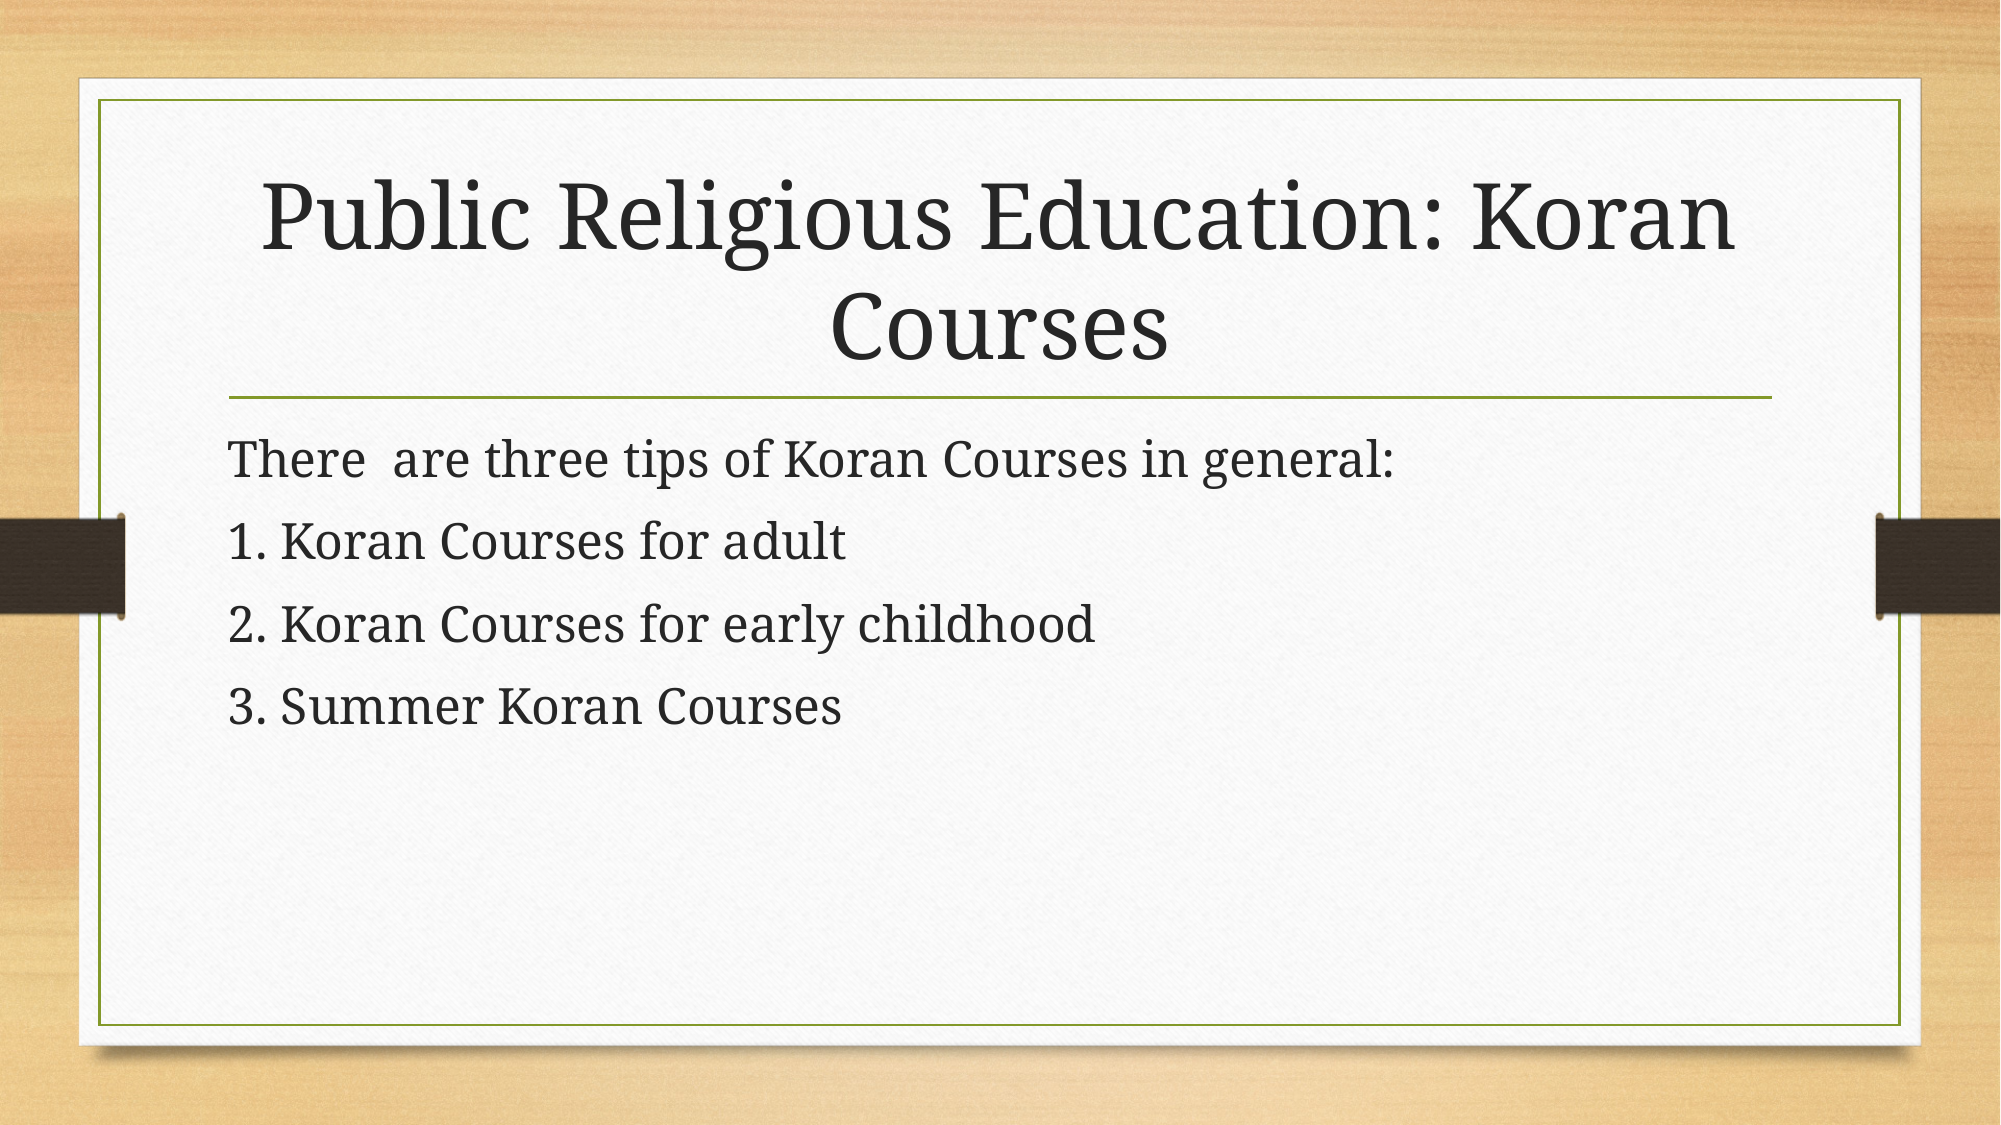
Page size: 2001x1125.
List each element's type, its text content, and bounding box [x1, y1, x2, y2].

title Public Religious Education: Koran Courses [212, 161, 1788, 375]
picture [0, 0, 2001, 1125]
list There are three tips of Koran Courses in general: 1. Koran Courses for adult 2. Koran Courses for early childhood 3. Summer Koran Courses [212, 419, 1788, 964]
